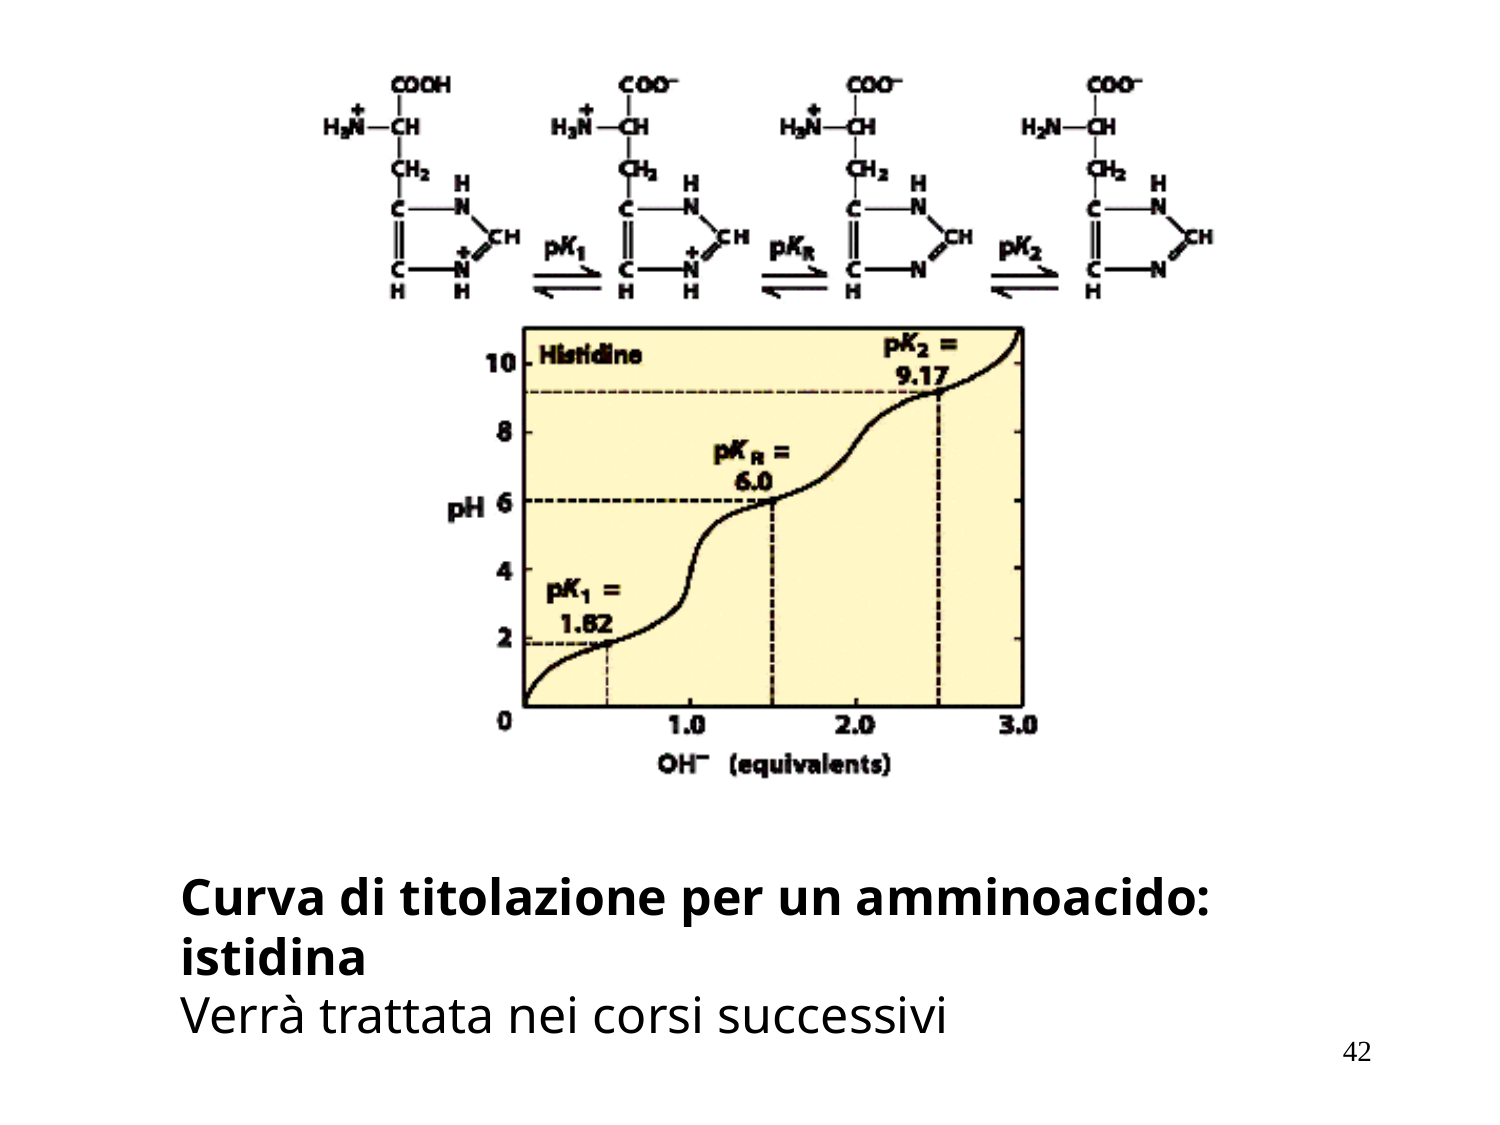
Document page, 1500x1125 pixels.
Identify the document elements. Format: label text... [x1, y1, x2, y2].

picture [312, 66, 1221, 788]
text_box Curva di titolazione per un amminoacido: istidina [165, 857, 1368, 993]
slide_number 42 [1074, 1024, 1388, 1101]
text_box Verrà trattata nei corsi successivi [165, 975, 1294, 1051]
